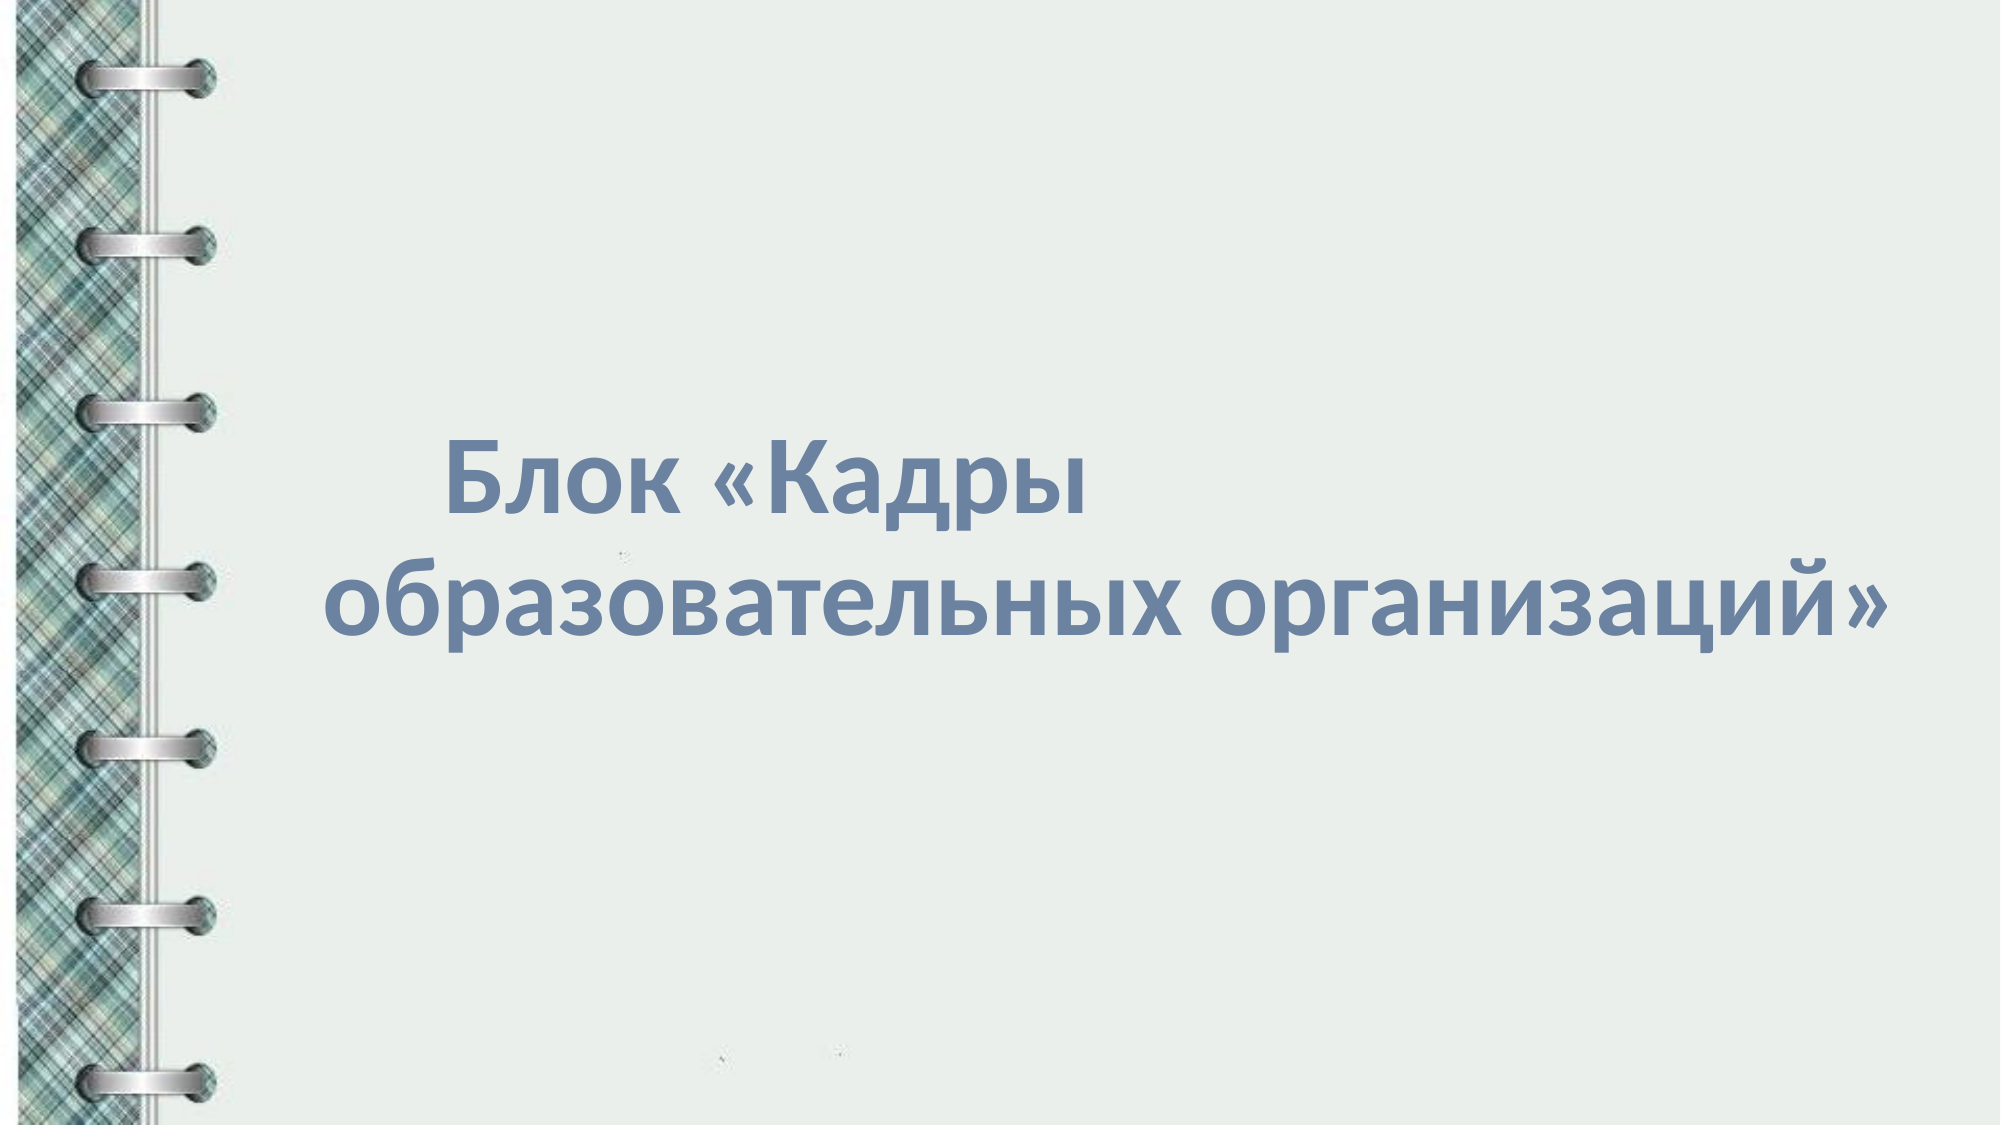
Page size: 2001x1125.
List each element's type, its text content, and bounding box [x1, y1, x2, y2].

picture [0, 0, 2001, 1125]
list Блок «Кадры образовательных организаций» [158, 409, 2000, 547]
